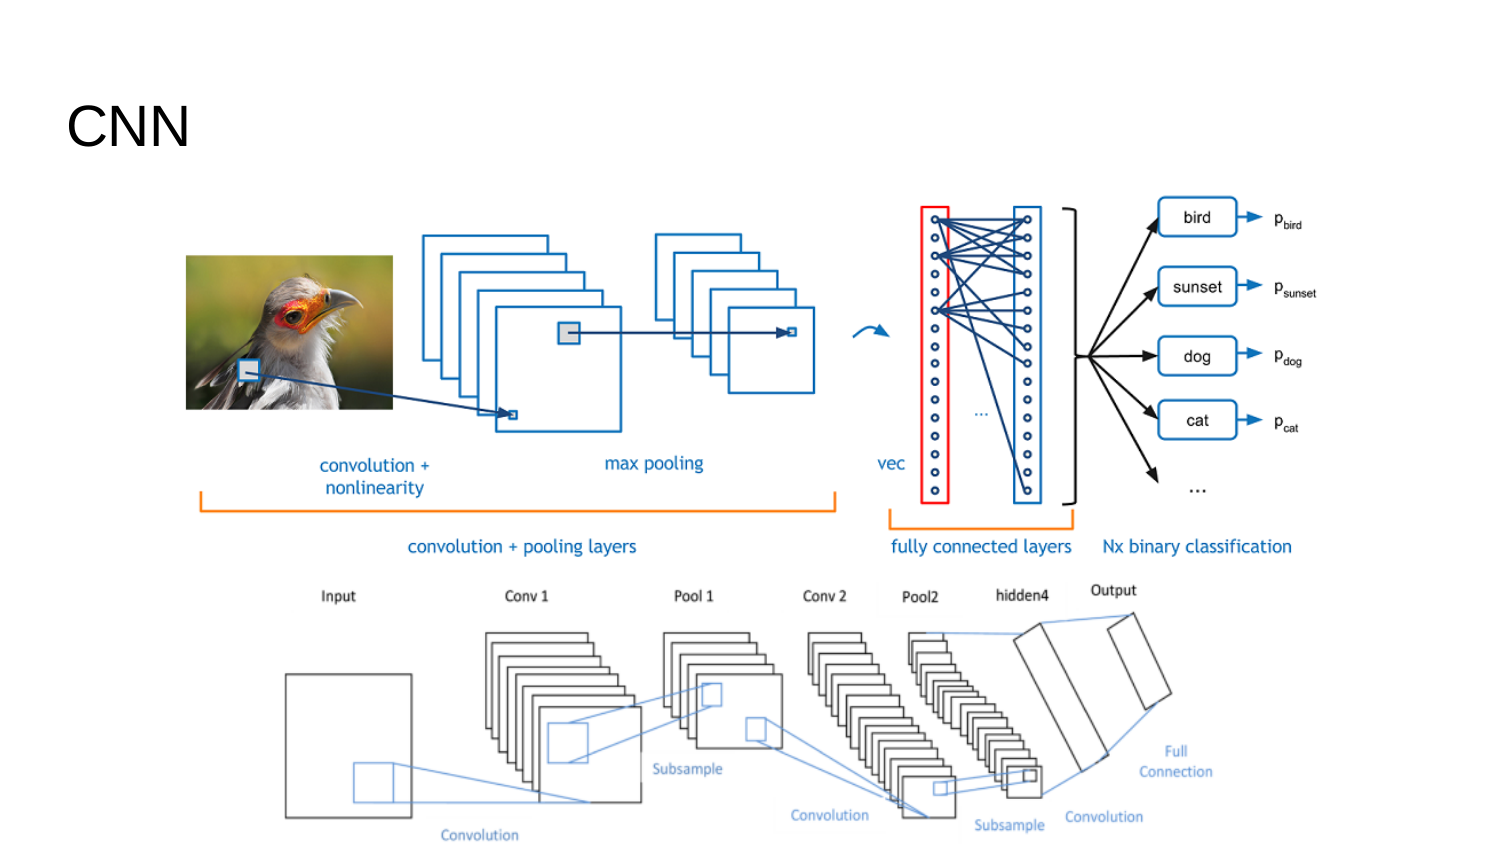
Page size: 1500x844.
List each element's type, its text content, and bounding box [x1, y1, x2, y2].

picture [177, 183, 1322, 575]
title CNN [51, 72, 1449, 167]
picture [284, 582, 1216, 844]
